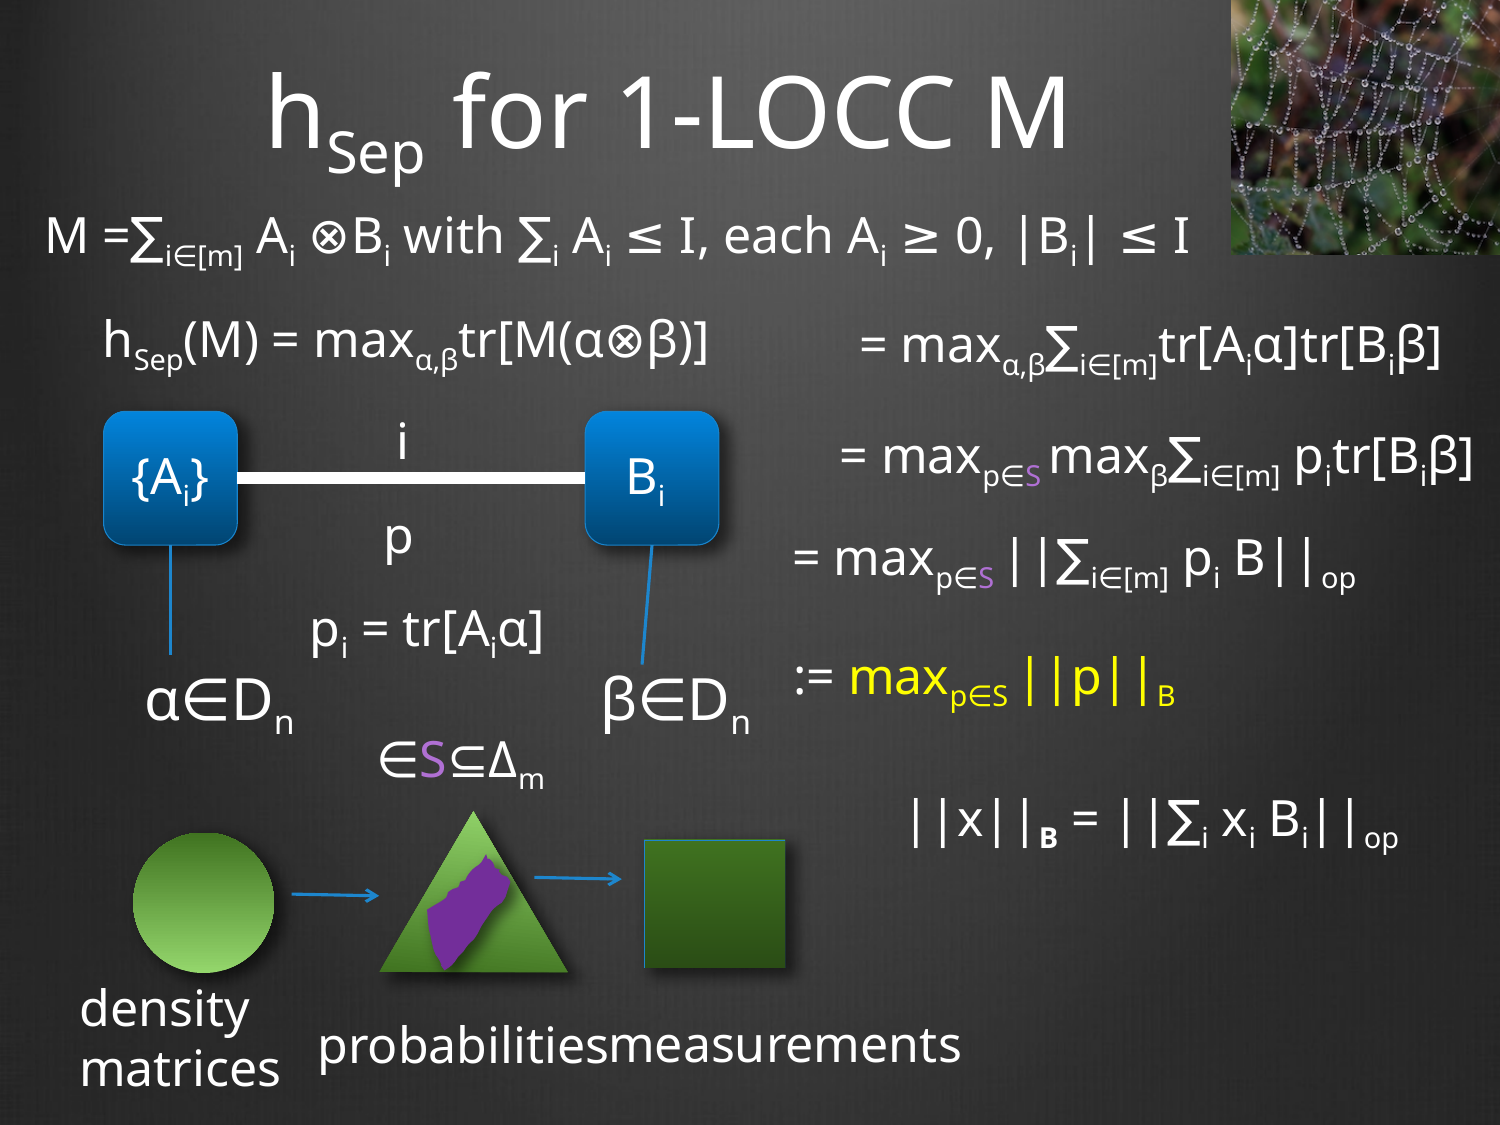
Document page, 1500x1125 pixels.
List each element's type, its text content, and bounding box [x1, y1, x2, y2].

text_box = maxα,β∑i∈[m]tr[Aiα]tr[Biβ] [844, 305, 1459, 388]
picture [1231, 0, 1500, 255]
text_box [69, 811, 962, 1106]
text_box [824, 416, 1500, 796]
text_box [103, 402, 779, 741]
text_box hSep(M) = maxα,βtr[M(α⊗β)] [87, 300, 725, 384]
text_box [803, 637, 1366, 855]
text_box M =∑i∈[m] Ai ⊗Bi with ∑i Ai ≤ I, each Ai ≥ 0, |Bi| ≤ I [29, 196, 1205, 280]
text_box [278, 771, 799, 796]
title hSep for 1-LOCC M [106, 0, 1229, 235]
